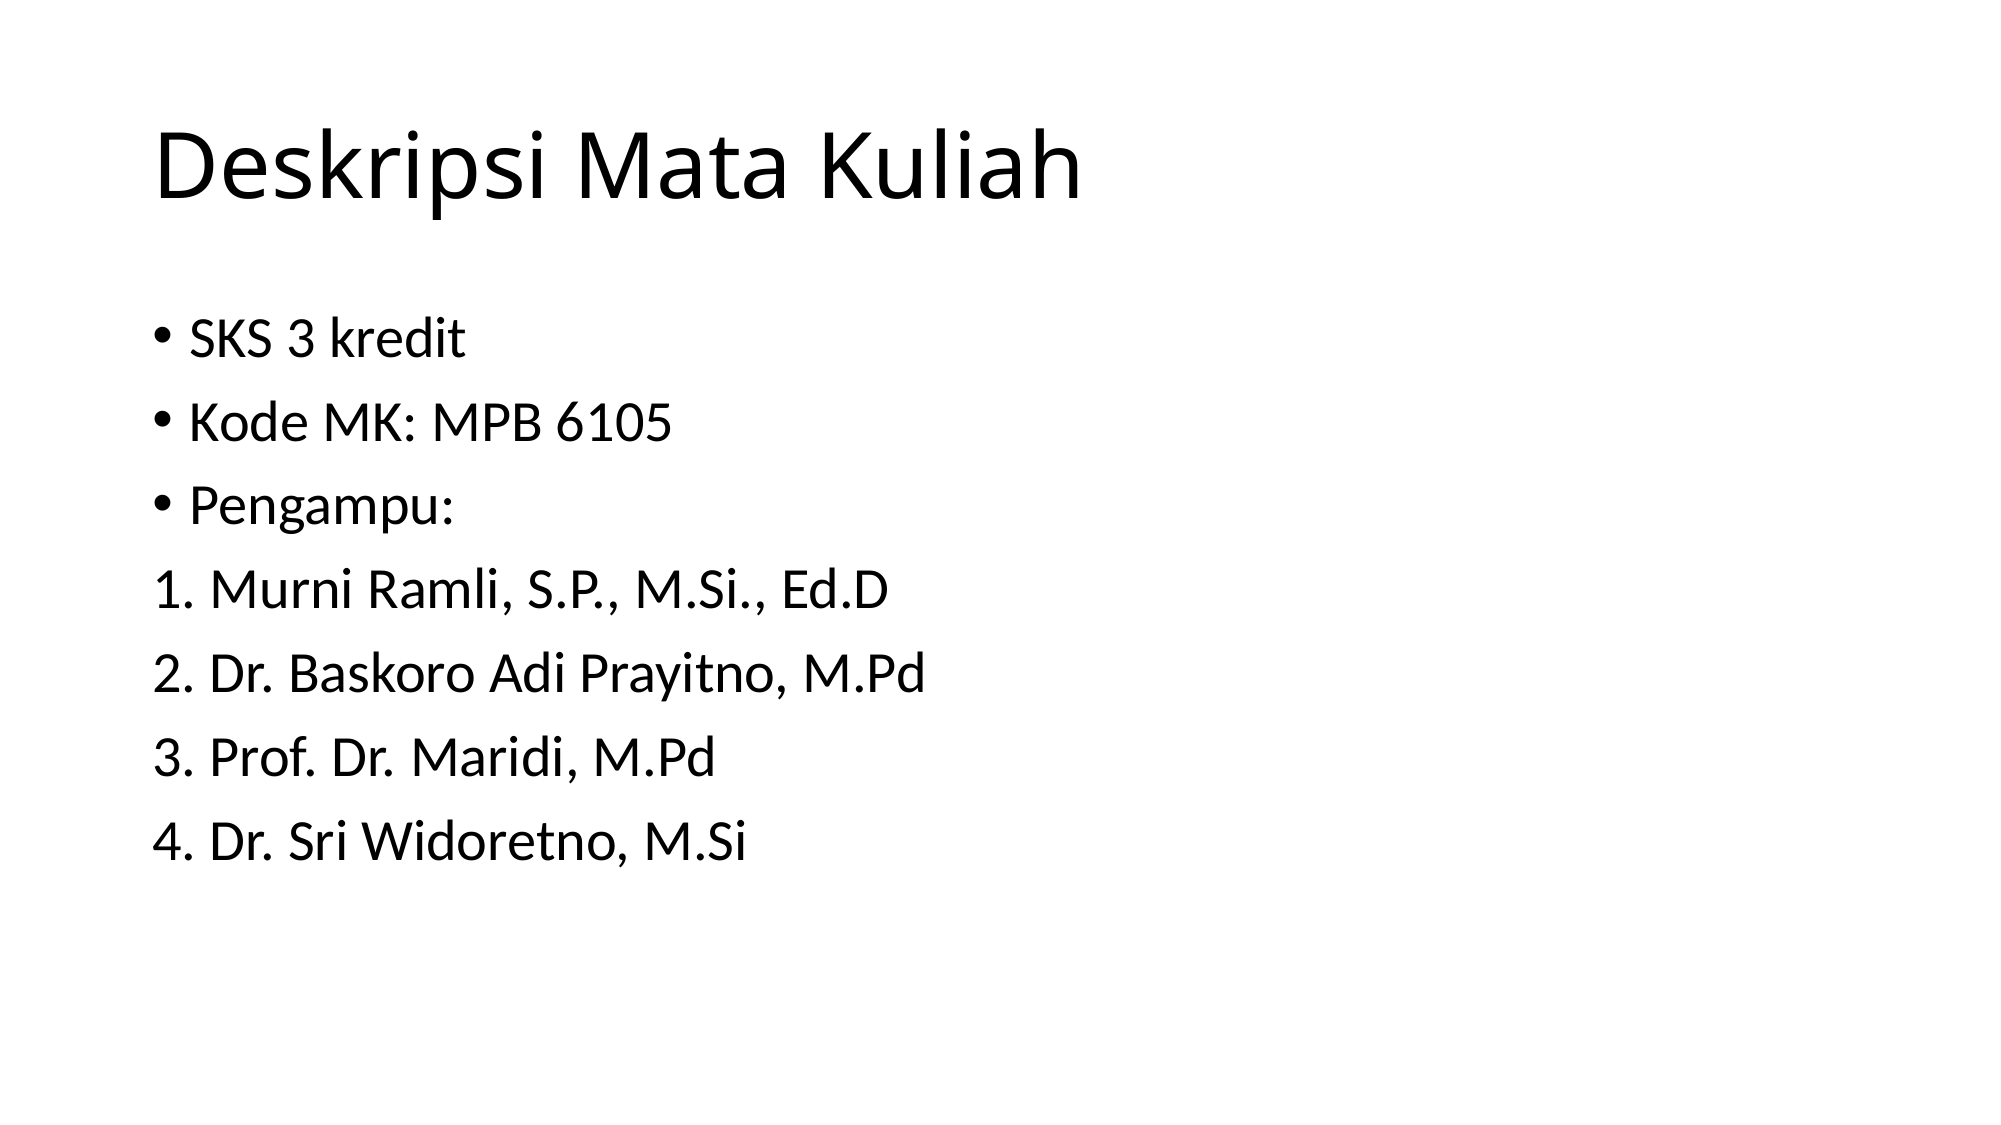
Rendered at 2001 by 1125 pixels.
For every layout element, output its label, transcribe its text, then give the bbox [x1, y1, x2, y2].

title Deskripsi Mata Kuliah [137, 59, 1863, 278]
list SKS 3 kredit Kode MK: MPB 6105 Pengampu: 1. Murni Ramli, S.P., M.Si., Ed.D 2. Dr. Baskoro Adi Prayitno, M.Pd 3. Prof. Dr. Maridi, M.Pd 4. Dr. Sri Widoretno, M.Si [137, 299, 1863, 1014]
